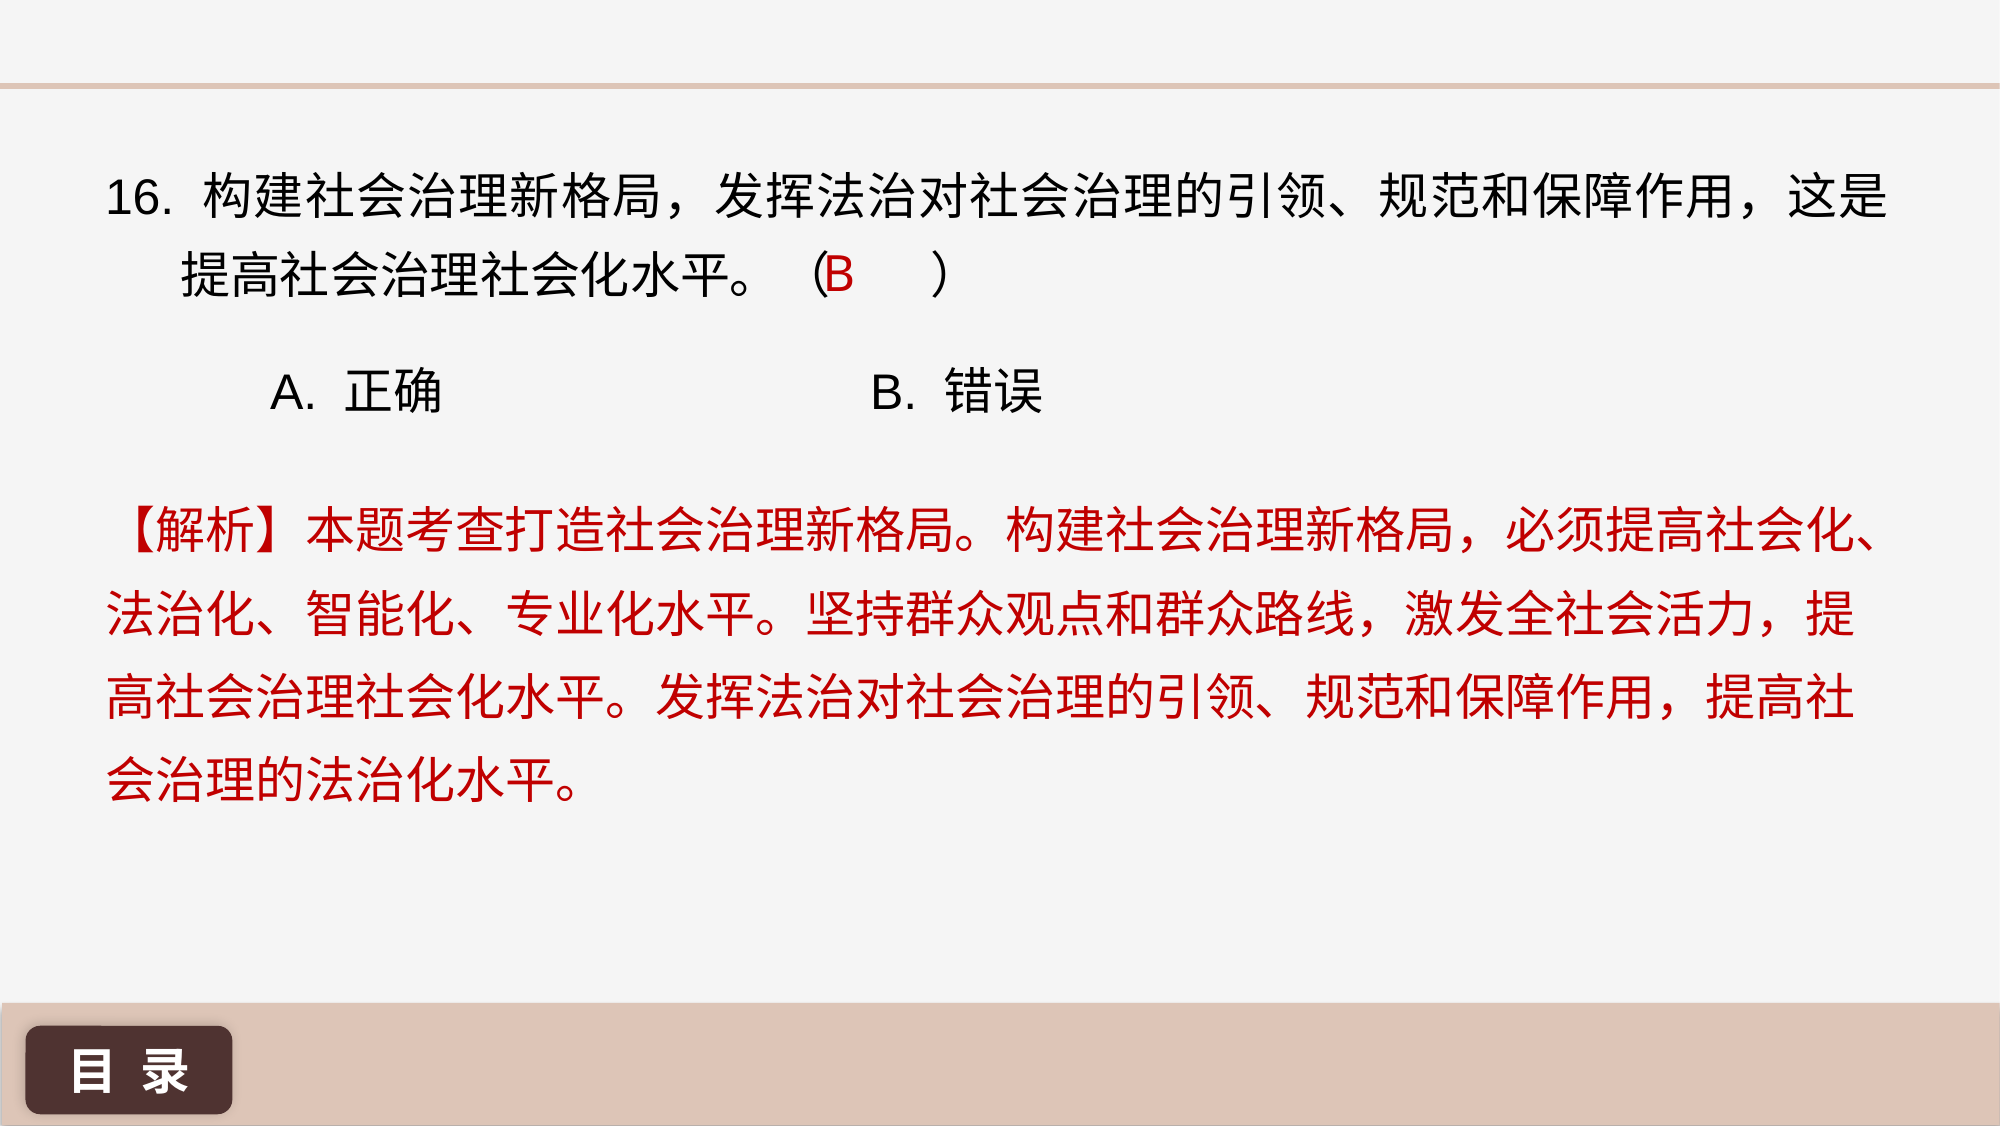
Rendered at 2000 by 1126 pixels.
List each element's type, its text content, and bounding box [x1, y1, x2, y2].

text_box A. 正确 B. 错误 [255, 333, 1922, 428]
text_box 【解析】本题考查打造社会治理新格局。构建社会治理新格局，必须提高社会化、法治化、智能化、专业化水平。坚持群众观点和群众路线，激发全社会活力，提高社会治理社会化水平。发挥法治对社会治理的引领、规范和保障作用，提高社会治理的法治化水平。 [90, 468, 1878, 592]
text_box 16. 构建社会治理新格局，发挥法治对社会治理的引领、规范和保障作用，这是提高社会治理社会化水平。（ ） [90, 138, 1904, 312]
text_box B [763, 210, 915, 302]
